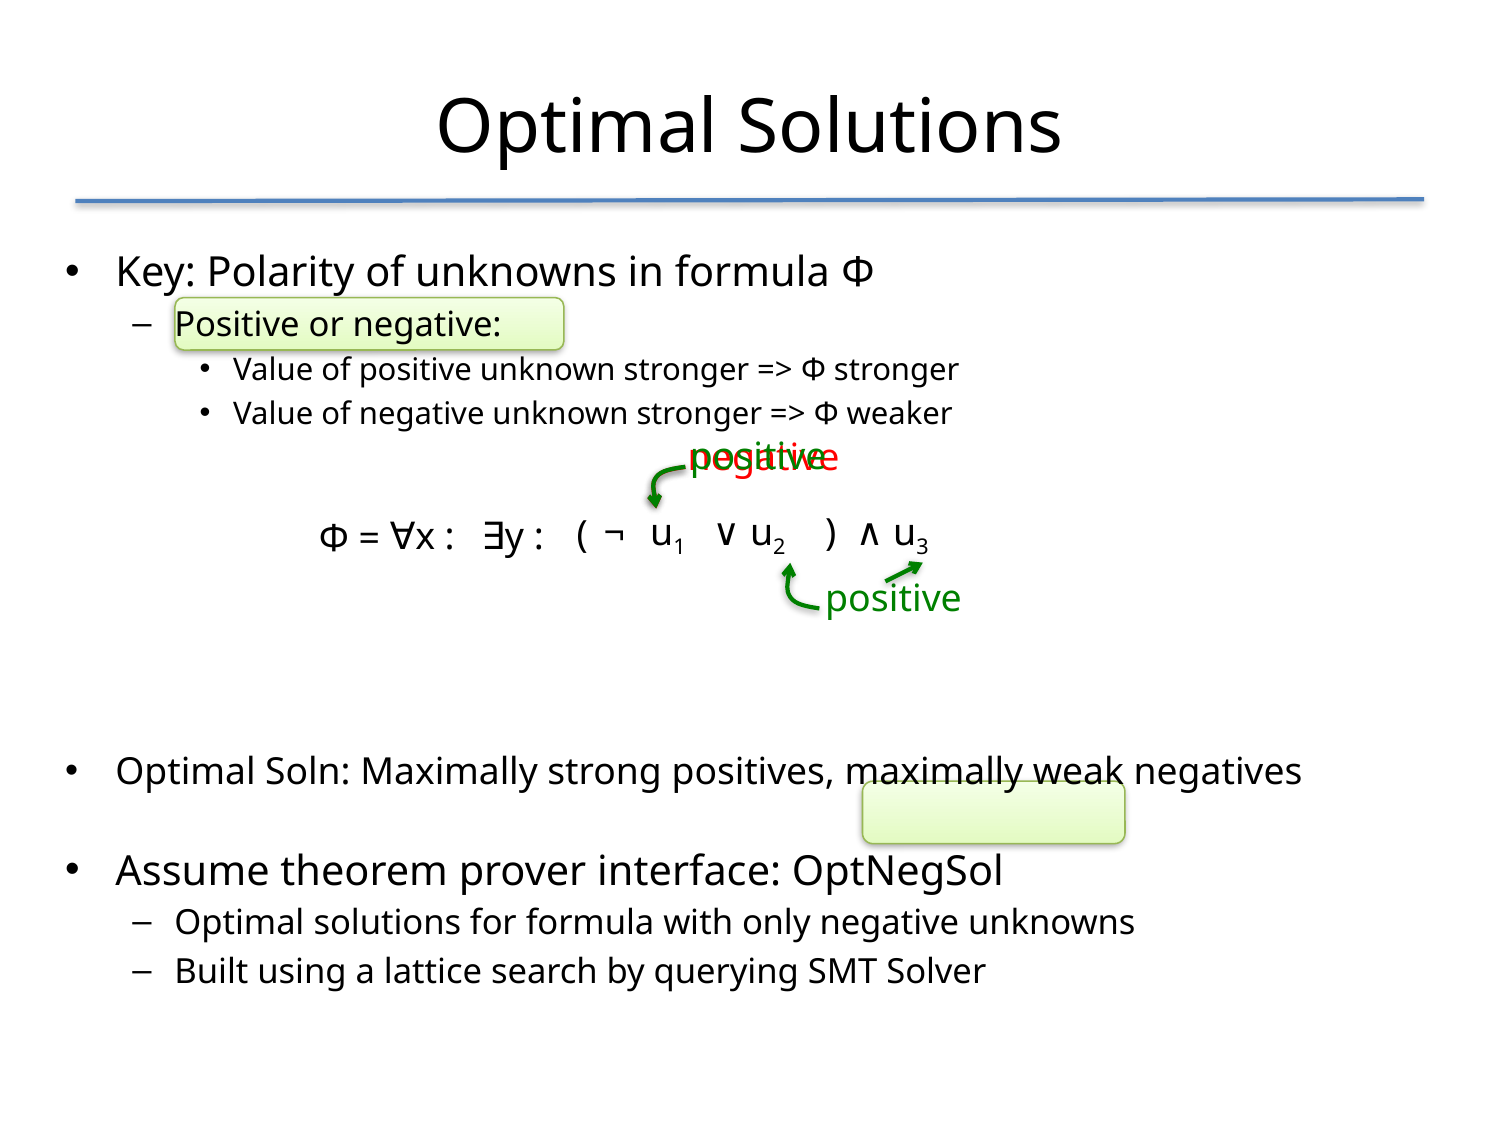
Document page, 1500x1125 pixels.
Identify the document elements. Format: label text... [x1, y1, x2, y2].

text_box ∃y : [466, 504, 584, 564]
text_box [651, 424, 876, 509]
list Key: Polarity of unknowns in formula Φ Positive or negative: Value of positive unknown stronger => Φ stronger Value of negative unknown stronger => Φ weaker Optimal Soln: Maximally strong positives, maximally weak negatives Assume theorem prover interface: OptNegSol Optimal solutions for formula with only negative unknowns Built using a lattice search by querying SMT Solver [50, 237, 1450, 1005]
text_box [588, 424, 874, 561]
text_box ) ∧ u3 [878, 500, 998, 561]
text_box Φ = [303, 506, 396, 566]
title Optimal Solutions [75, 45, 1425, 200]
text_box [785, 562, 1011, 628]
text_box ∀x : [375, 504, 466, 564]
